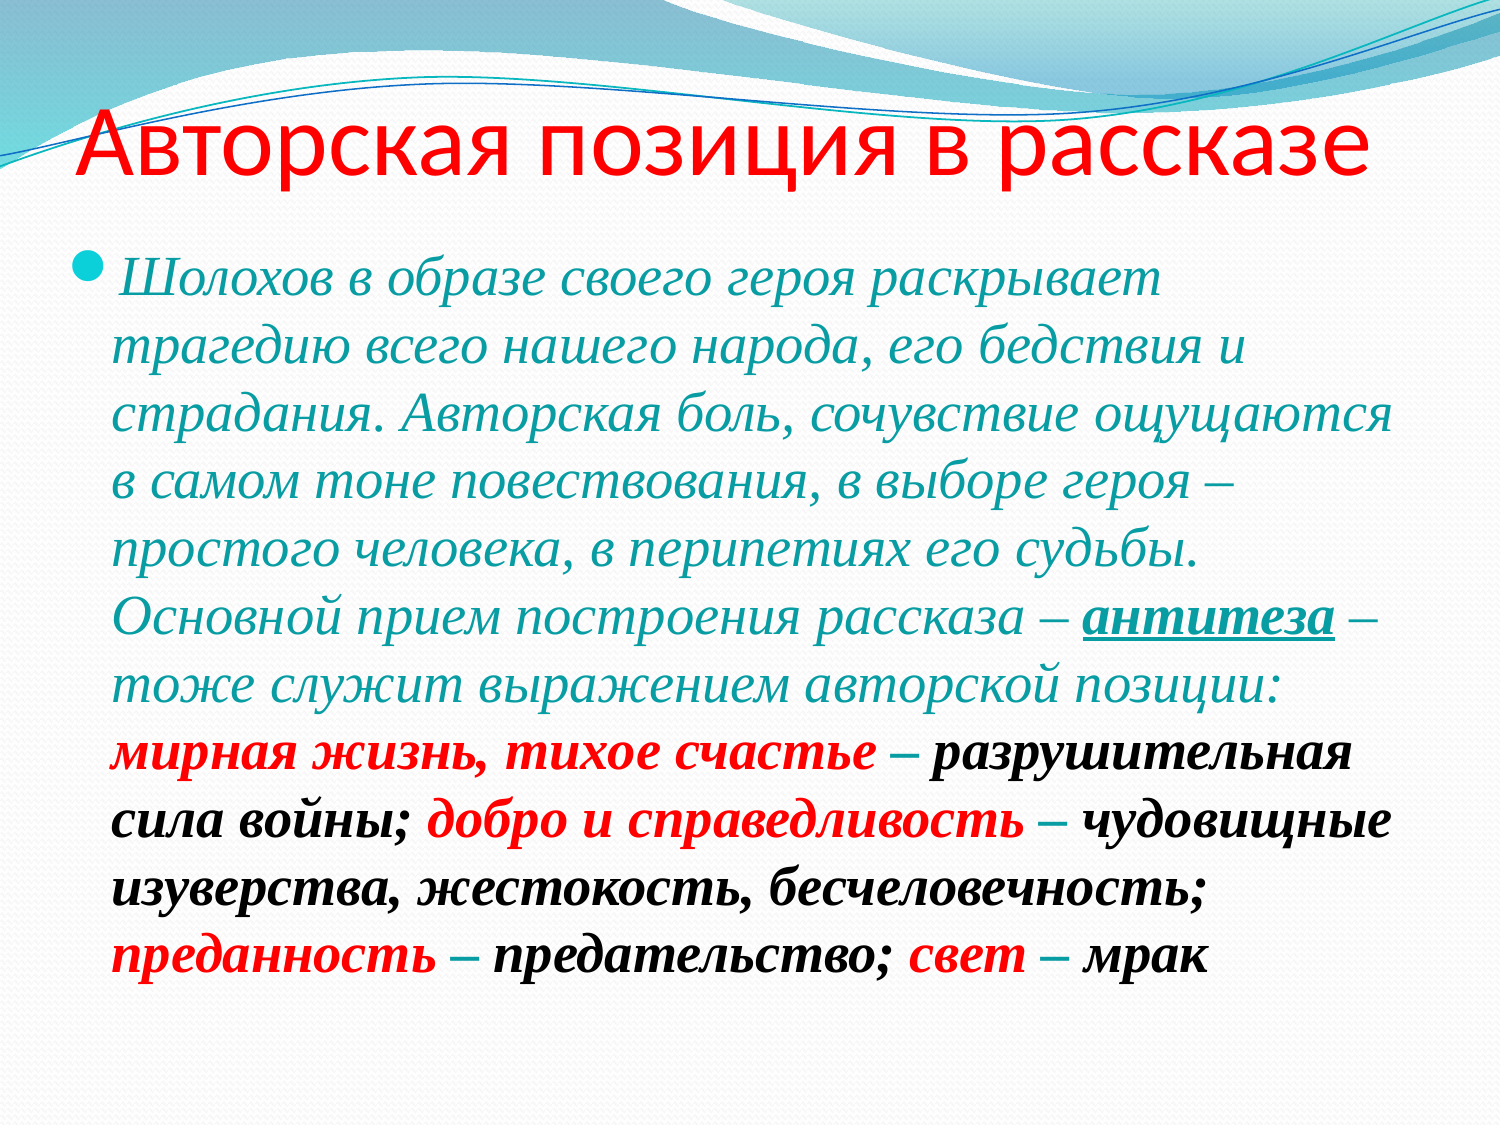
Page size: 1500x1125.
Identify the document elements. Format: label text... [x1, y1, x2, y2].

list Шолохов в образе своего героя раскрывает трагедию всего нашего народа, его бедствия и страдания. Авторская боль, сочувствие ощущаются в самом тоне повествования, в выборе героя – простого человека, в перипетиях его судьбы. Основной прием построения рассказа – антитеза – тоже служит выражением авторской позиции: мирная жизнь, тихое счастье – разрушительная сила войны; добро и справедливость – чудовищные изуверства, жестокость, бесчеловечность; преданность – предательство; свет – мрак [53, 231, 1425, 1047]
title Авторская позиция в рассказе [75, 66, 1425, 197]
